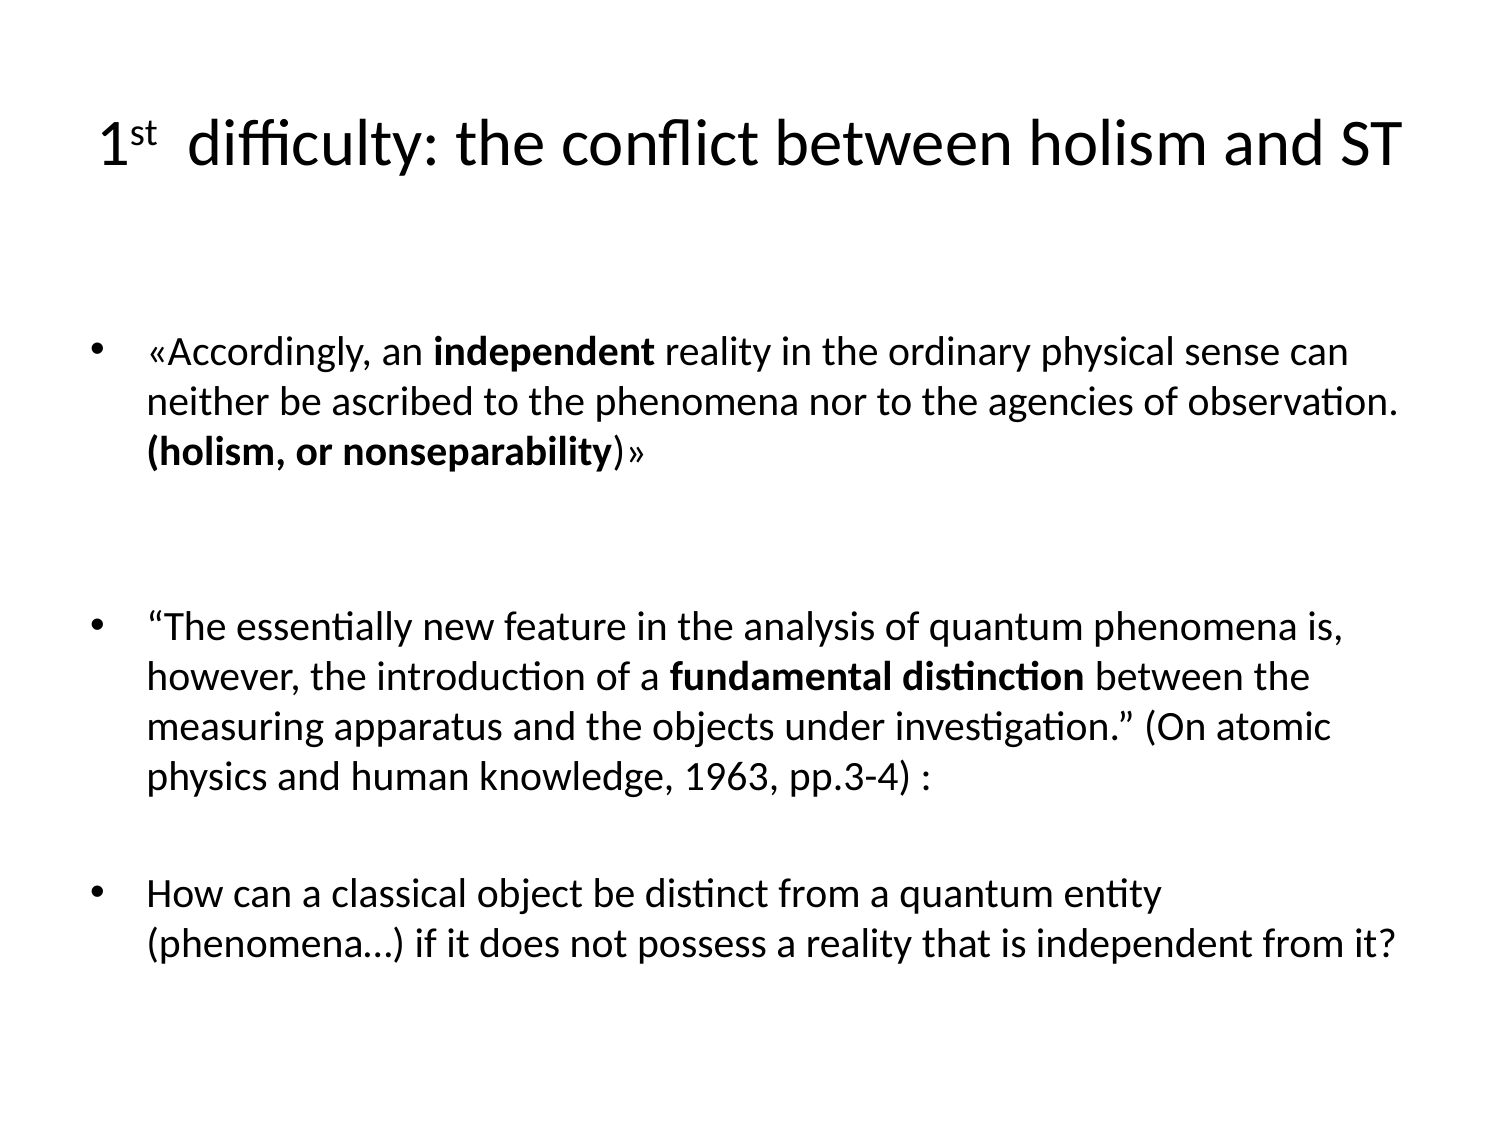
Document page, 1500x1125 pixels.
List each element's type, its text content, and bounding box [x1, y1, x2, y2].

list «Accordingly, an independent reality in the ordinary physical sense can neither be ascribed to the phenomena nor to the agencies of observation. (holism, or nonseparability)» “The essentially new feature in the analysis of quantum phenomena is, however, the introduction of a fundamental distinction between the measuring apparatus and the objects under investigation.” (On atomic physics and human knowledge, 1963, pp.3-4) : How can a classical object be distinct from a quantum entity (phenomena…) if it does not possess a reality that is independent from it? [75, 260, 1425, 1125]
title 1st difficulty: the conflict between holism and ST [75, 45, 1425, 233]
